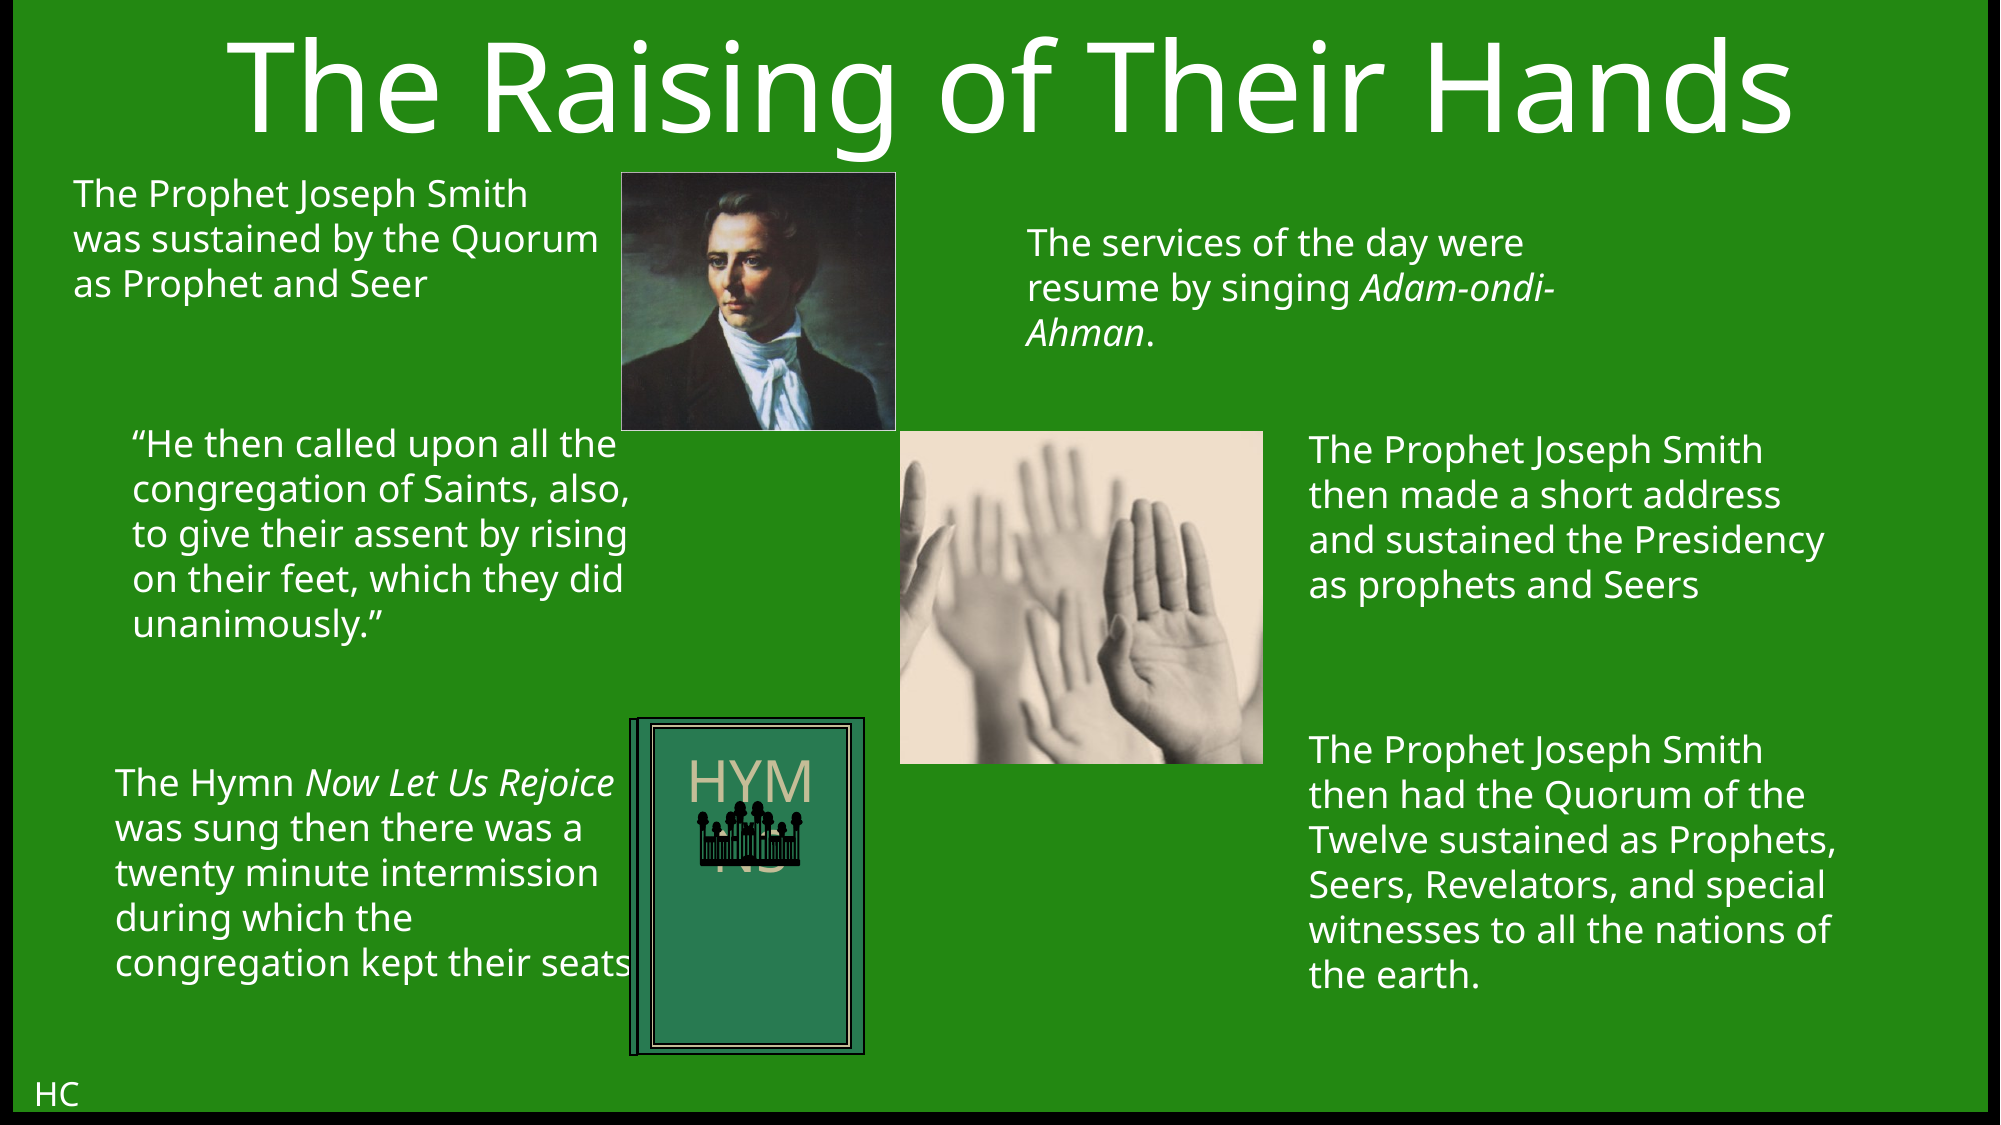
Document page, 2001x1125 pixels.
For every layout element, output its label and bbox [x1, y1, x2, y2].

picture [0, 0, 2000, 1125]
text_box [630, 717, 864, 1056]
